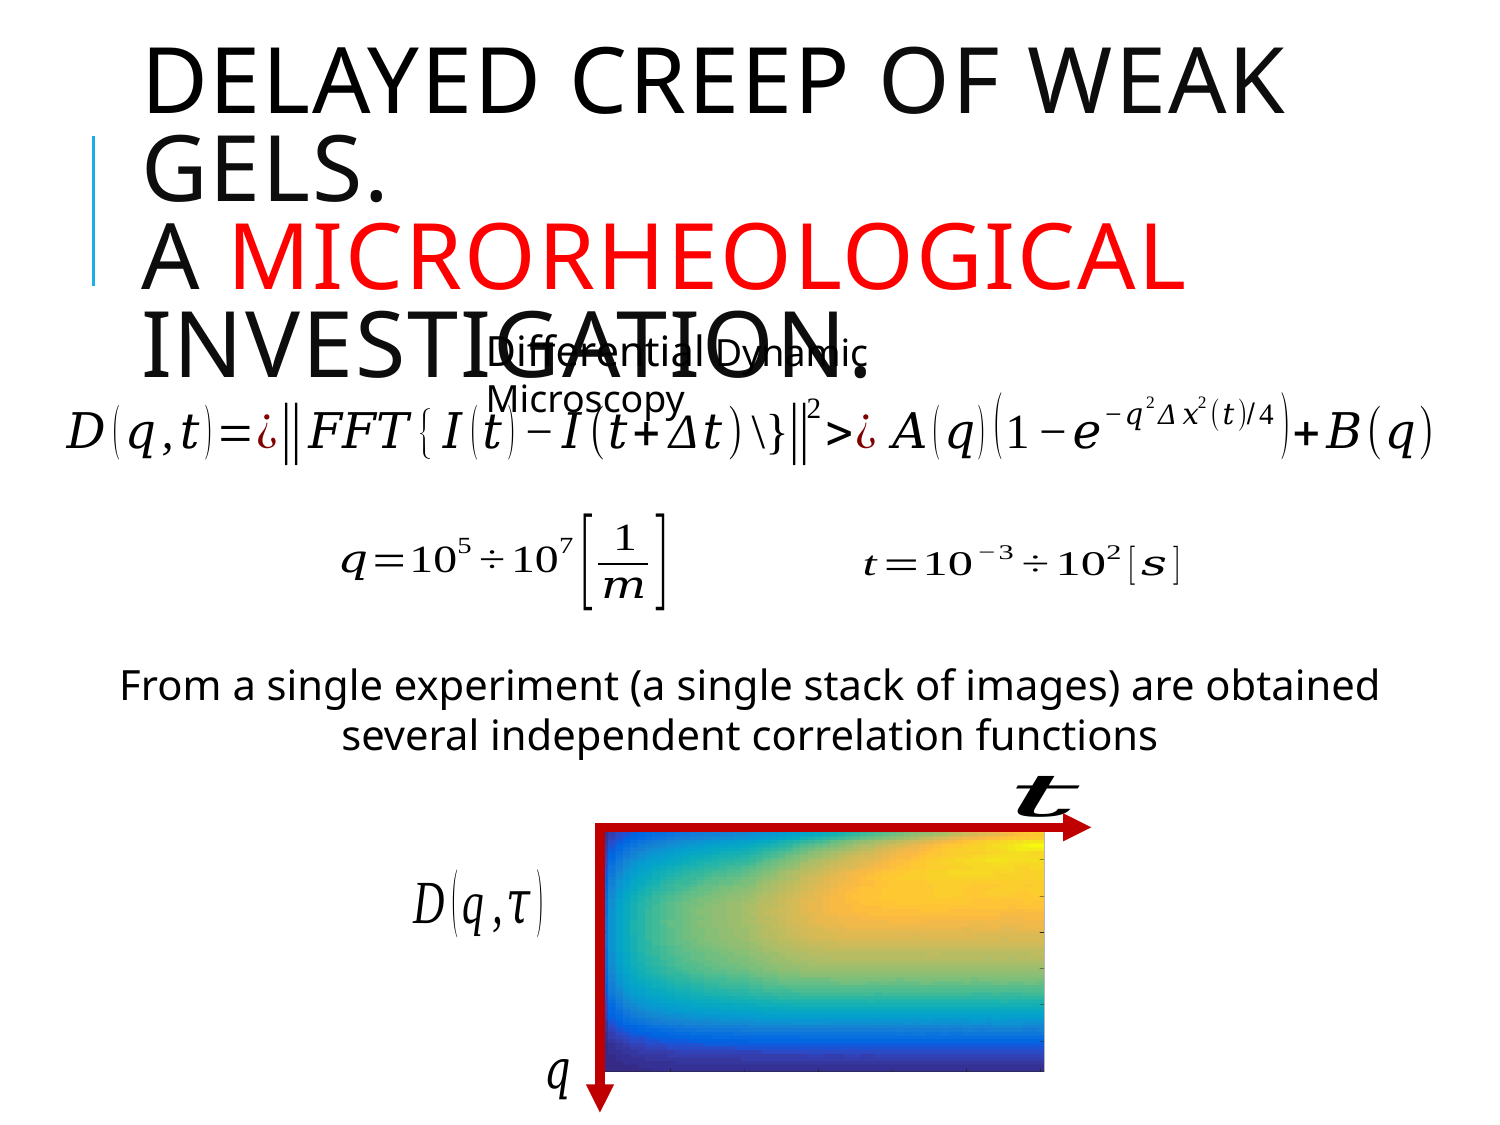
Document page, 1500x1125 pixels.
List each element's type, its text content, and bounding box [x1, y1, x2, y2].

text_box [410, 764, 1092, 1113]
text_box Differential Dynamic Microscopy [470, 317, 1022, 427]
title Delayed creep of weak gels. A microrheological investigation. [126, 96, 1322, 342]
text_box From a single experiment (a single stack of images) are obtained several independent correlation functions [45, 651, 1455, 767]
